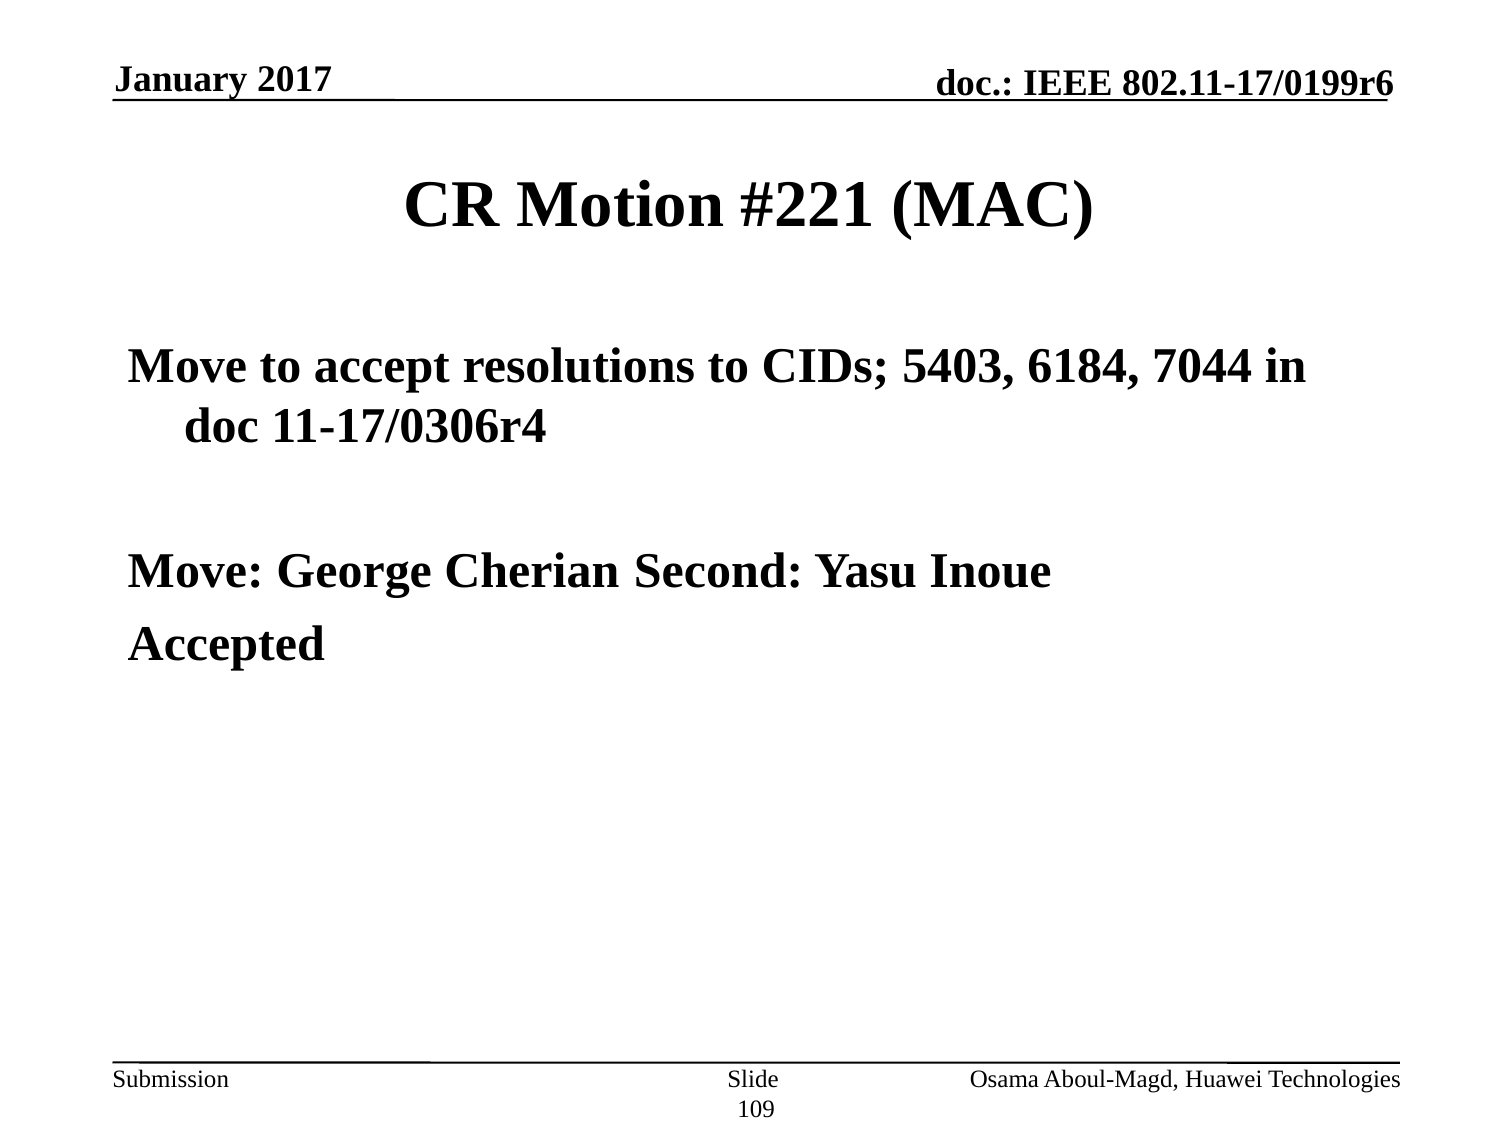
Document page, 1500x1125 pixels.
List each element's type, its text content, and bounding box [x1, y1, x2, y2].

title CR Motion #221 (MAC) [112, 112, 1388, 288]
footer Osama Aboul-Magd, Huawei Technologies [878, 1061, 1402, 1093]
slide_number Slide 109 [712, 1061, 800, 1123]
list Move to accept resolutions to CIDs; 5403, 6184, 7044 in doc 11-17/0306r4 Move: George Cherian Second: Yasu Inoue Accepted [112, 324, 1388, 1000]
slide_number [114, 54, 423, 100]
